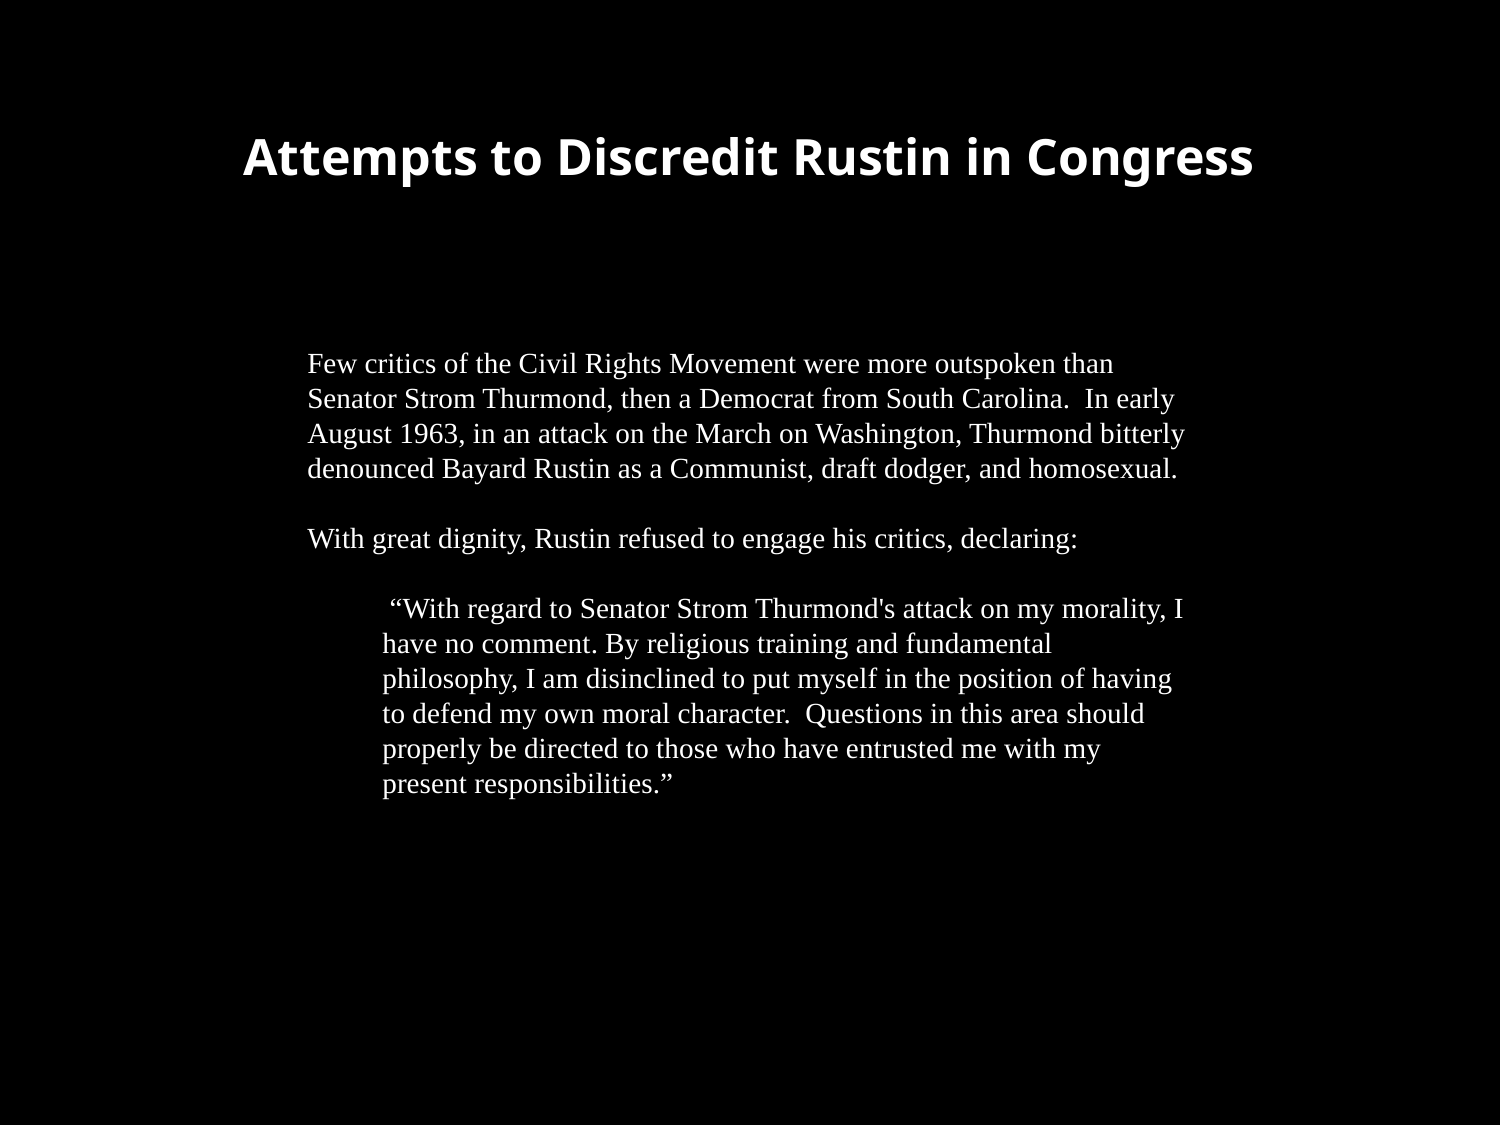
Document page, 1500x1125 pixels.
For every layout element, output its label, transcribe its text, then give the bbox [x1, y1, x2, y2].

text_box Few critics of the Civil Rights Movement were more outspoken than Senator Strom Thurmond, then a Democrat from South Carolina. In early August 1963, in an attack on the March on Washington, Thurmond bitterly denounced Bayard Rustin as a Communist, draft dodger, and homosexual. With great dignity, Rustin refused to engage his critics, declaring: “With regard to Senator Strom Thurmond's attack on my morality, I have no comment. By religious training and fundamental philosophy, I am disinclined to put myself in the position of having to defend my own moral character. Questions in this area should properly be directed to those who have entrusted me with my present responsibilities.” [292, 337, 1208, 807]
title Attempts to Discredit Rustin in Congress [0, 99, 1500, 212]
